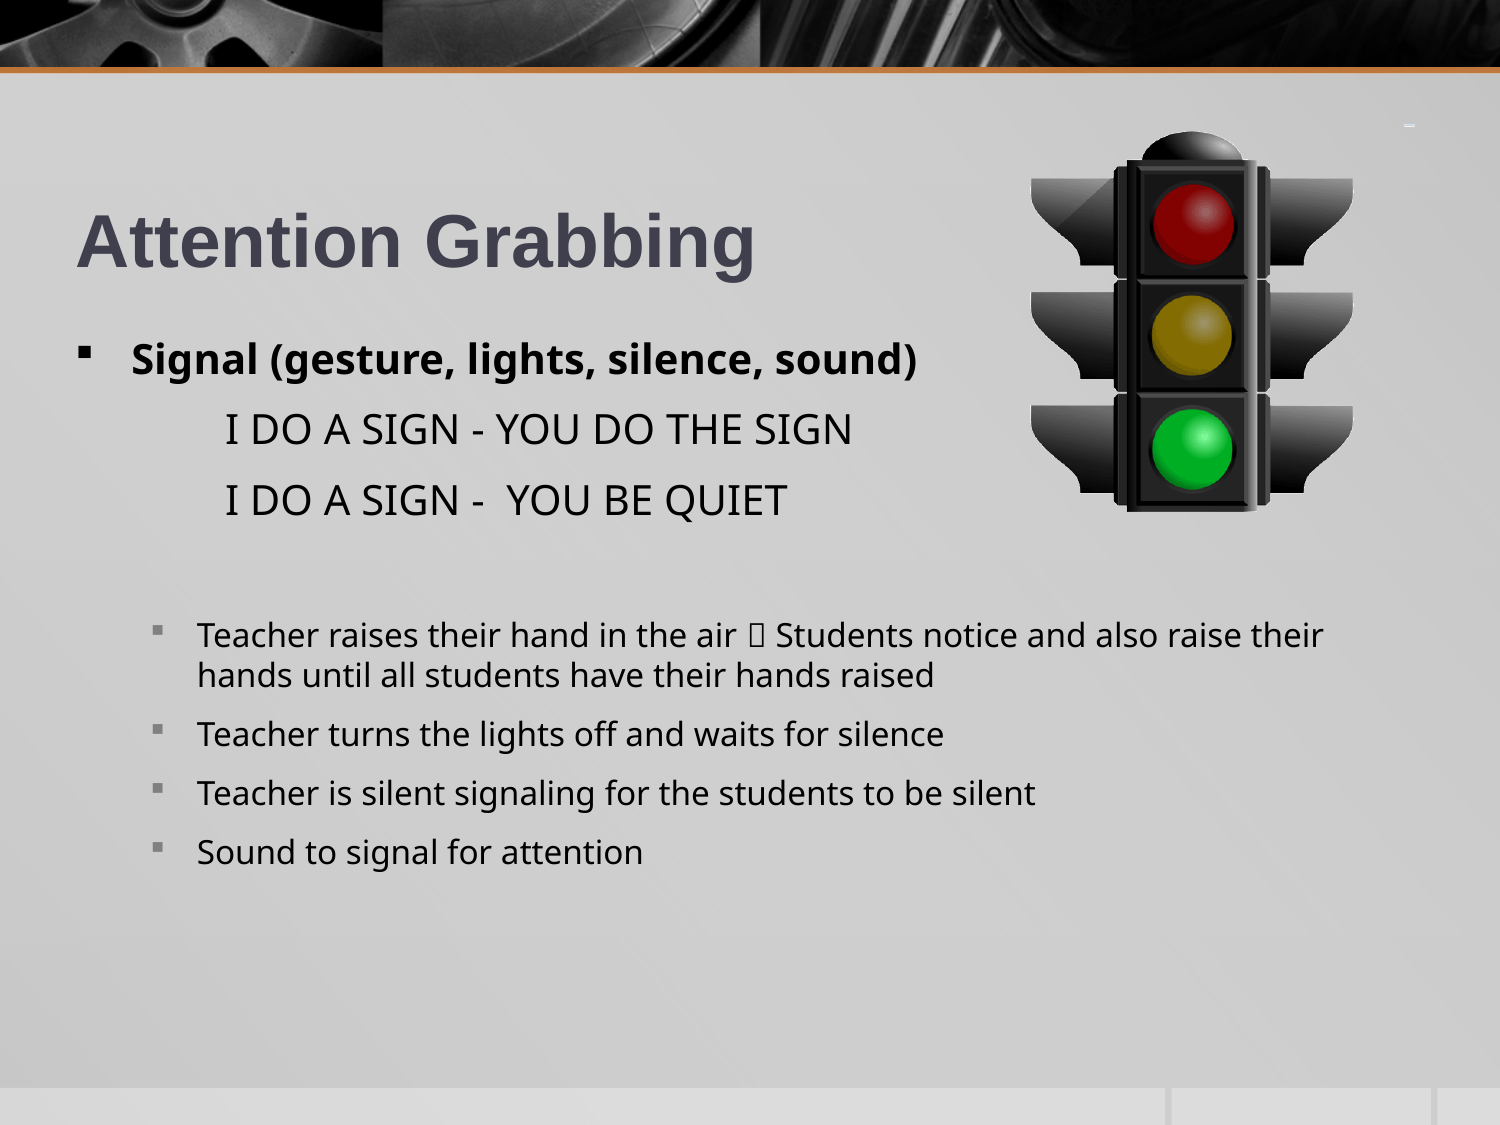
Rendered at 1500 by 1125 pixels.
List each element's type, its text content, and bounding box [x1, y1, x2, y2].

picture [887, 124, 1500, 534]
title Attention Grabbing [75, 162, 883, 313]
list Signal (gesture, lights, silence, sound) I DO A SIGN - YOU DO THE SIGN I DO A SIGN - YOU BE QUIET Teacher raises their hand in the air  Students notice and also raise their hands until all students have their hands raised Teacher turns the lights off and waits for silence Teacher is silent signaling for the students to be silent Sound to signal for attention [75, 324, 1425, 1005]
picture [0, 0, 1500, 67]
